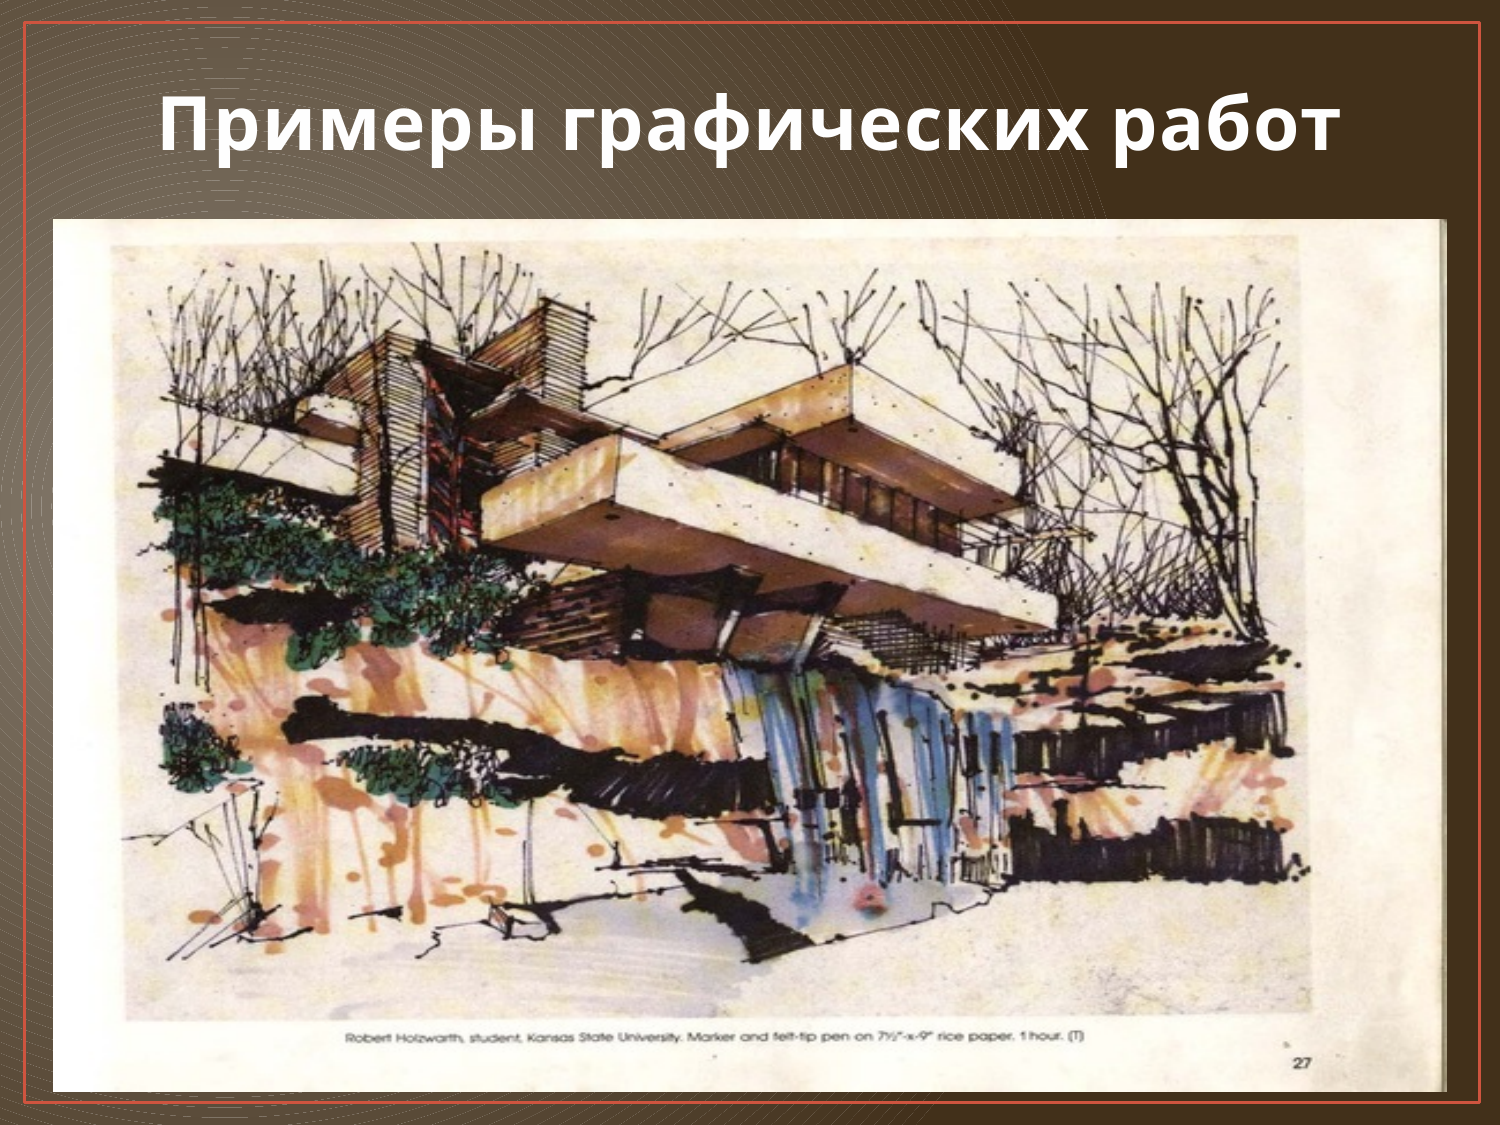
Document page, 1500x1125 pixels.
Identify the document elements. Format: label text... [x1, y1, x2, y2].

picture [52, 219, 1448, 1092]
title Примеры графических работ [75, 45, 1425, 173]
